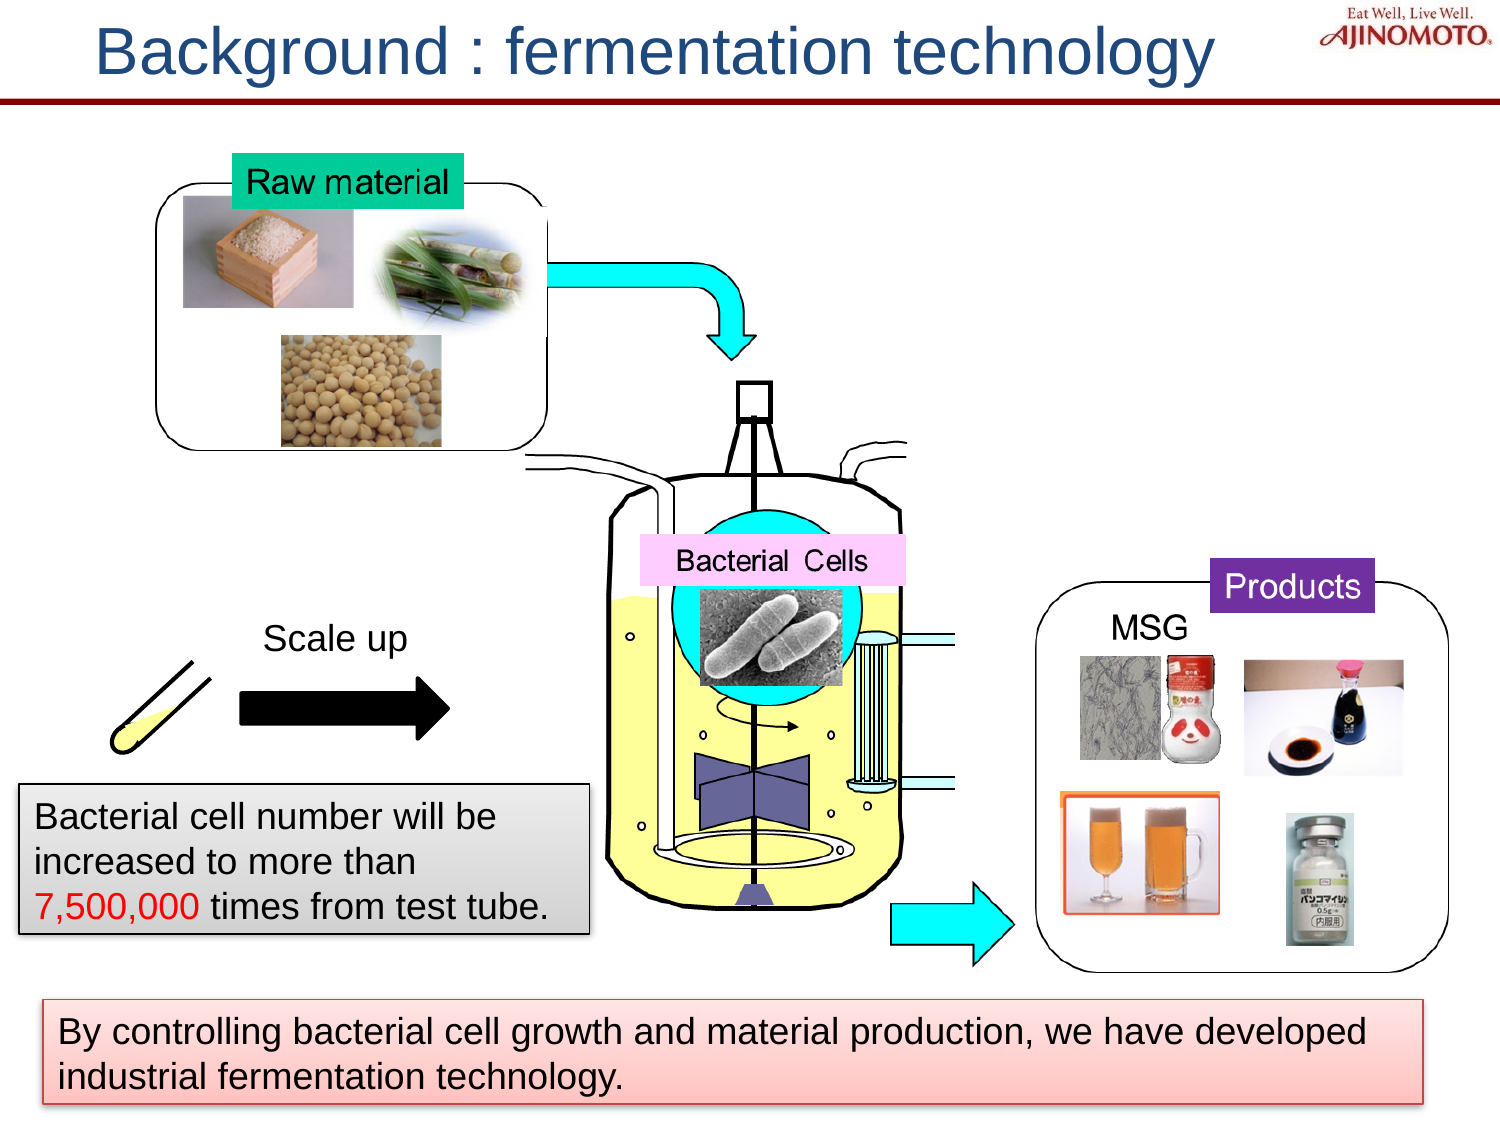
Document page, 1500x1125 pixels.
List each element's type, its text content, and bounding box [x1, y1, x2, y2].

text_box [18, 606, 150, 936]
text_box By controlling bacterial cell growth and material production, we have developed industrial fermentation technology. [42, 999, 1424, 1105]
picture [155, 148, 1449, 973]
title Background : fermentation technology [5, 7, 1306, 88]
picture [1312, 0, 1500, 53]
